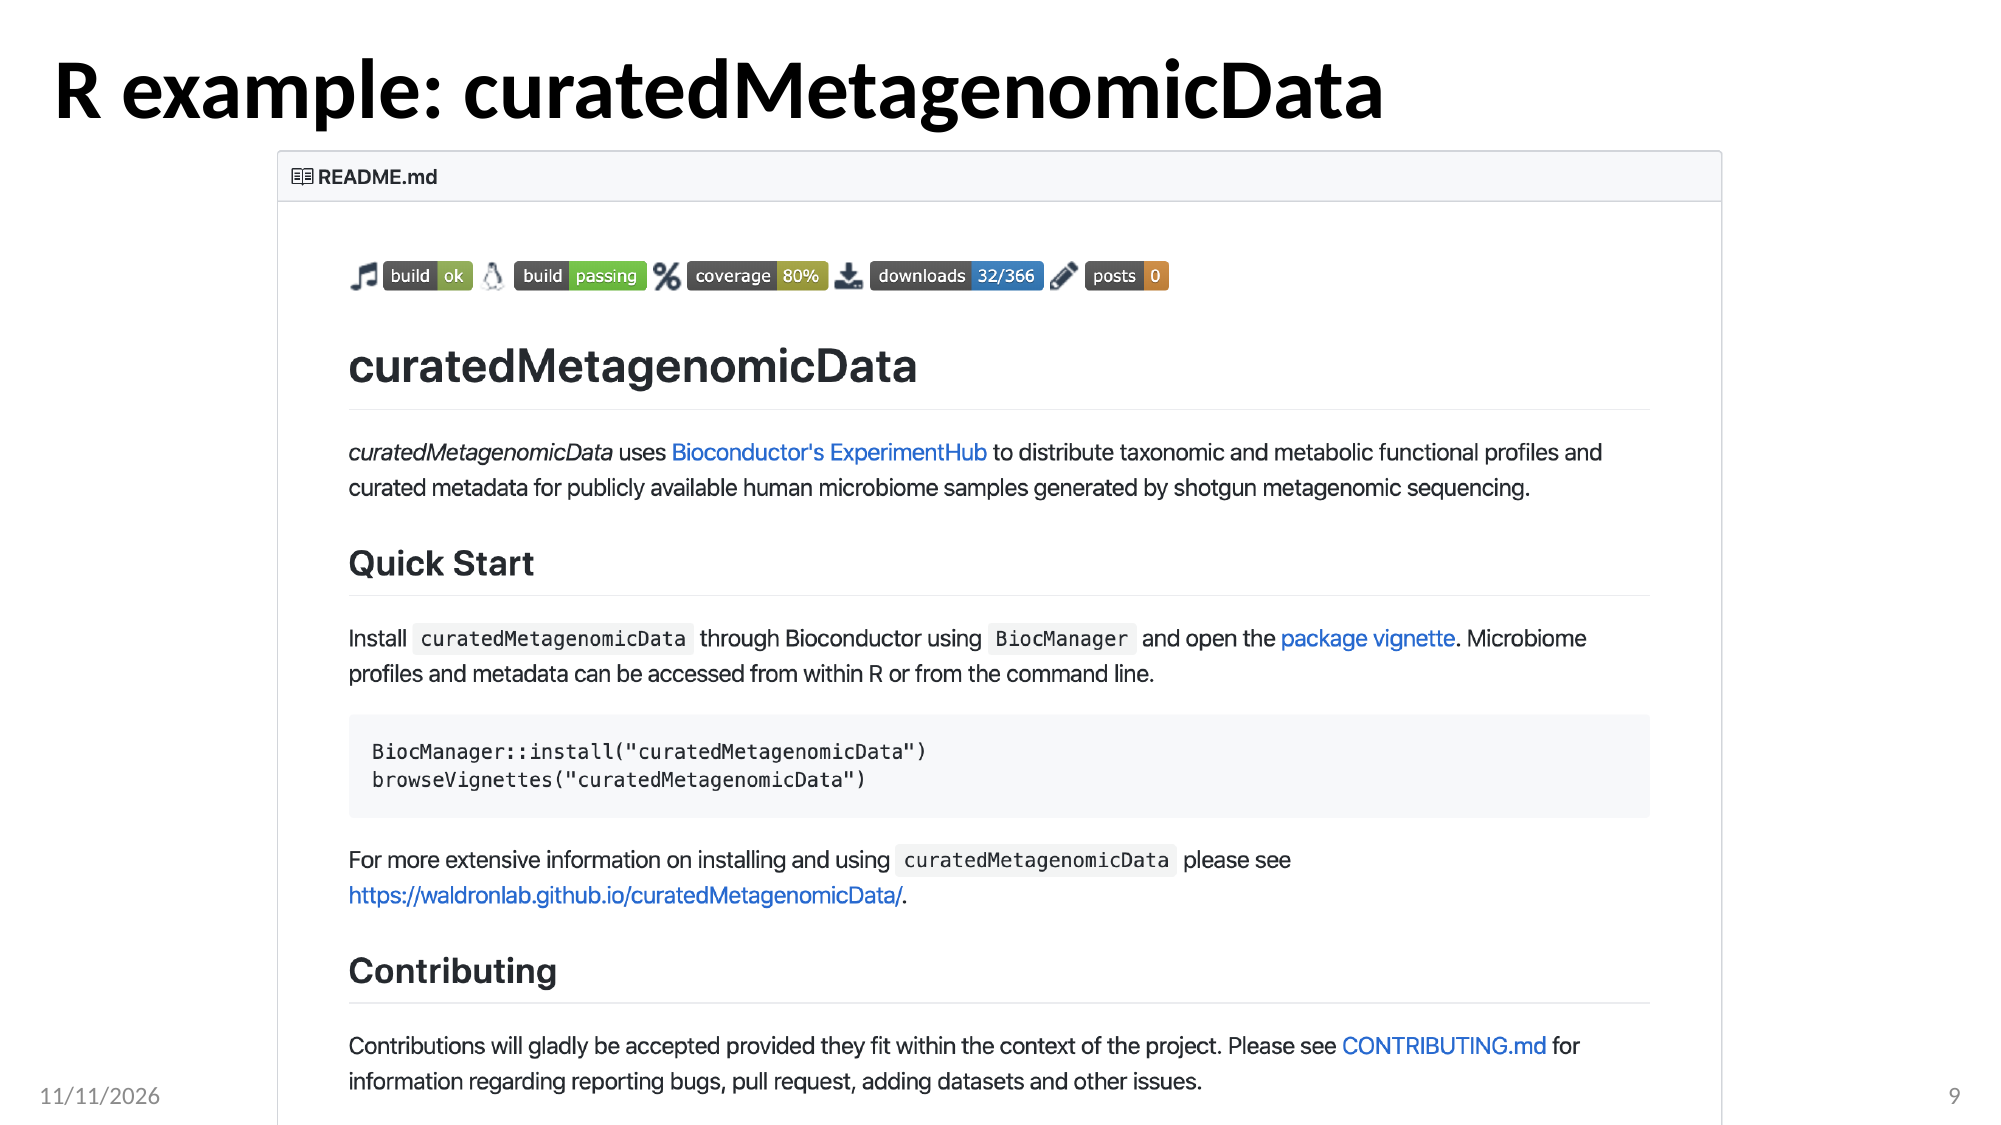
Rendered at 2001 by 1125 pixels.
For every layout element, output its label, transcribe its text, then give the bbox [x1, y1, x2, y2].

slide_number 9 [1731, 1064, 1961, 1125]
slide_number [39, 1064, 269, 1125]
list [269, 144, 1731, 1125]
title R example: curatedMetagenomicData [39, 37, 1961, 145]
